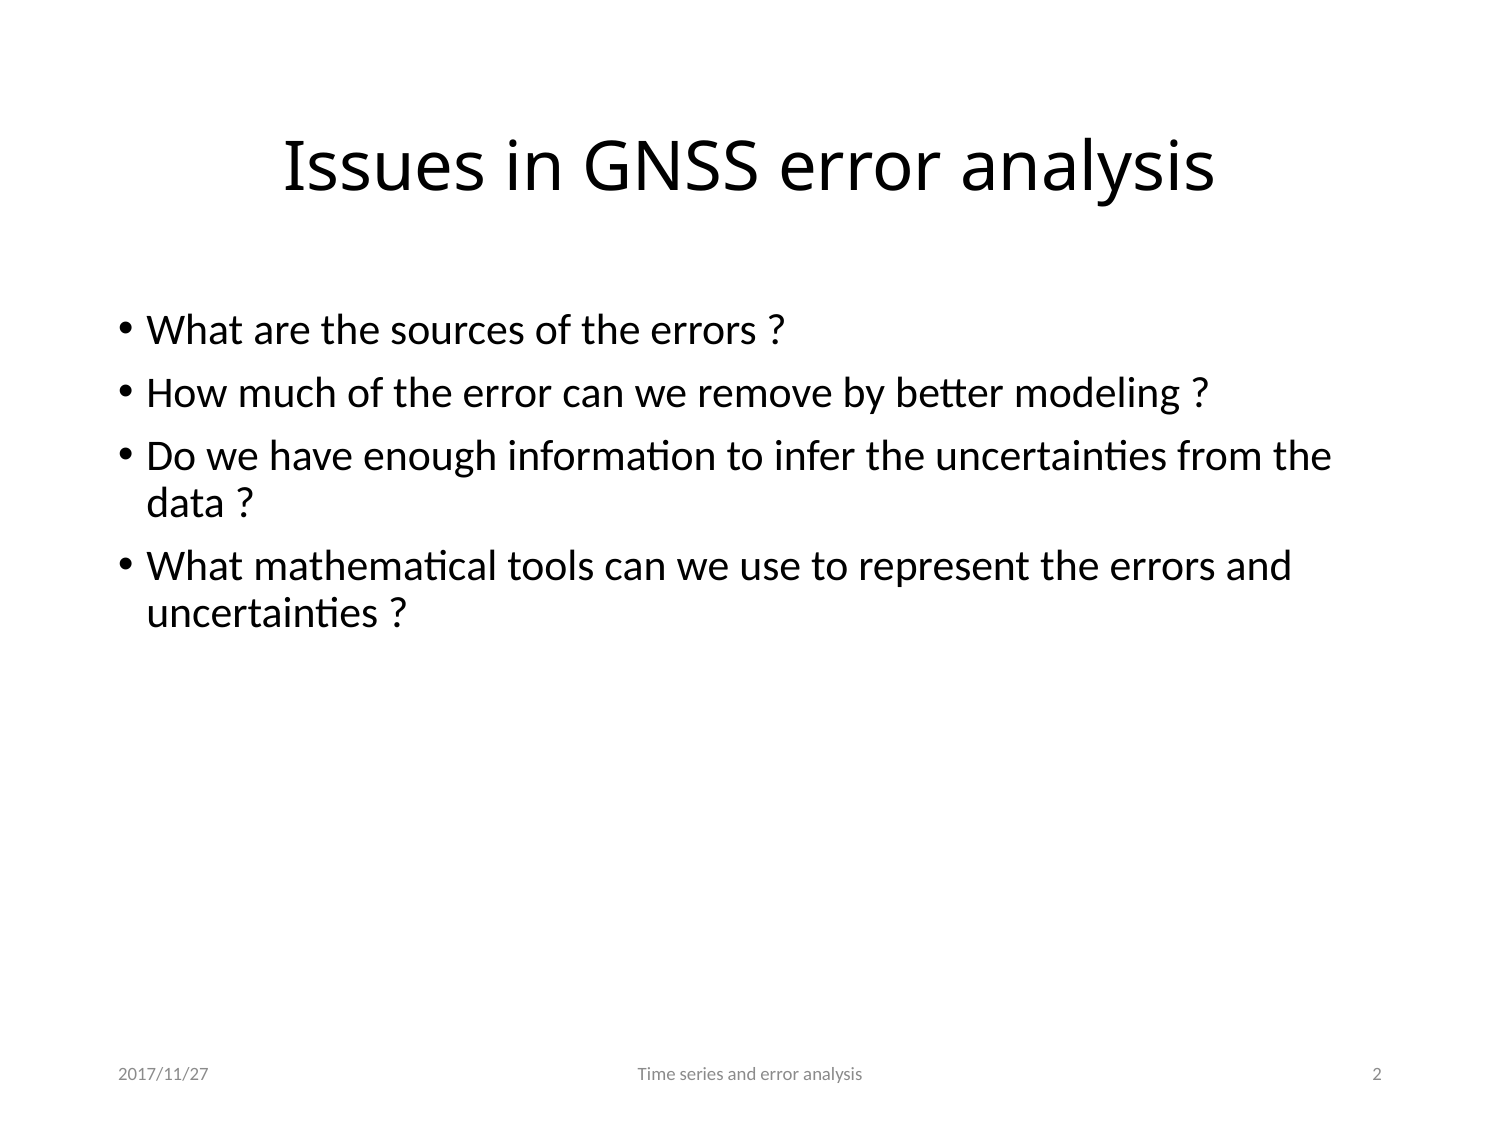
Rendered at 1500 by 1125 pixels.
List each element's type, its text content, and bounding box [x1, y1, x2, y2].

list What are the sources of the errors ? How much of the error can we remove by better modeling ? Do we have enough information to infer the uncertainties from the data ? What mathematical tools can we use to represent the errors and uncertainties ? [103, 299, 1397, 1014]
slide_number 1 [1059, 1042, 1397, 1103]
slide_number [103, 1042, 441, 1103]
footer Time series and error analysis [496, 1042, 1004, 1103]
title Issues in GNSS error analysis [103, 59, 1397, 278]
